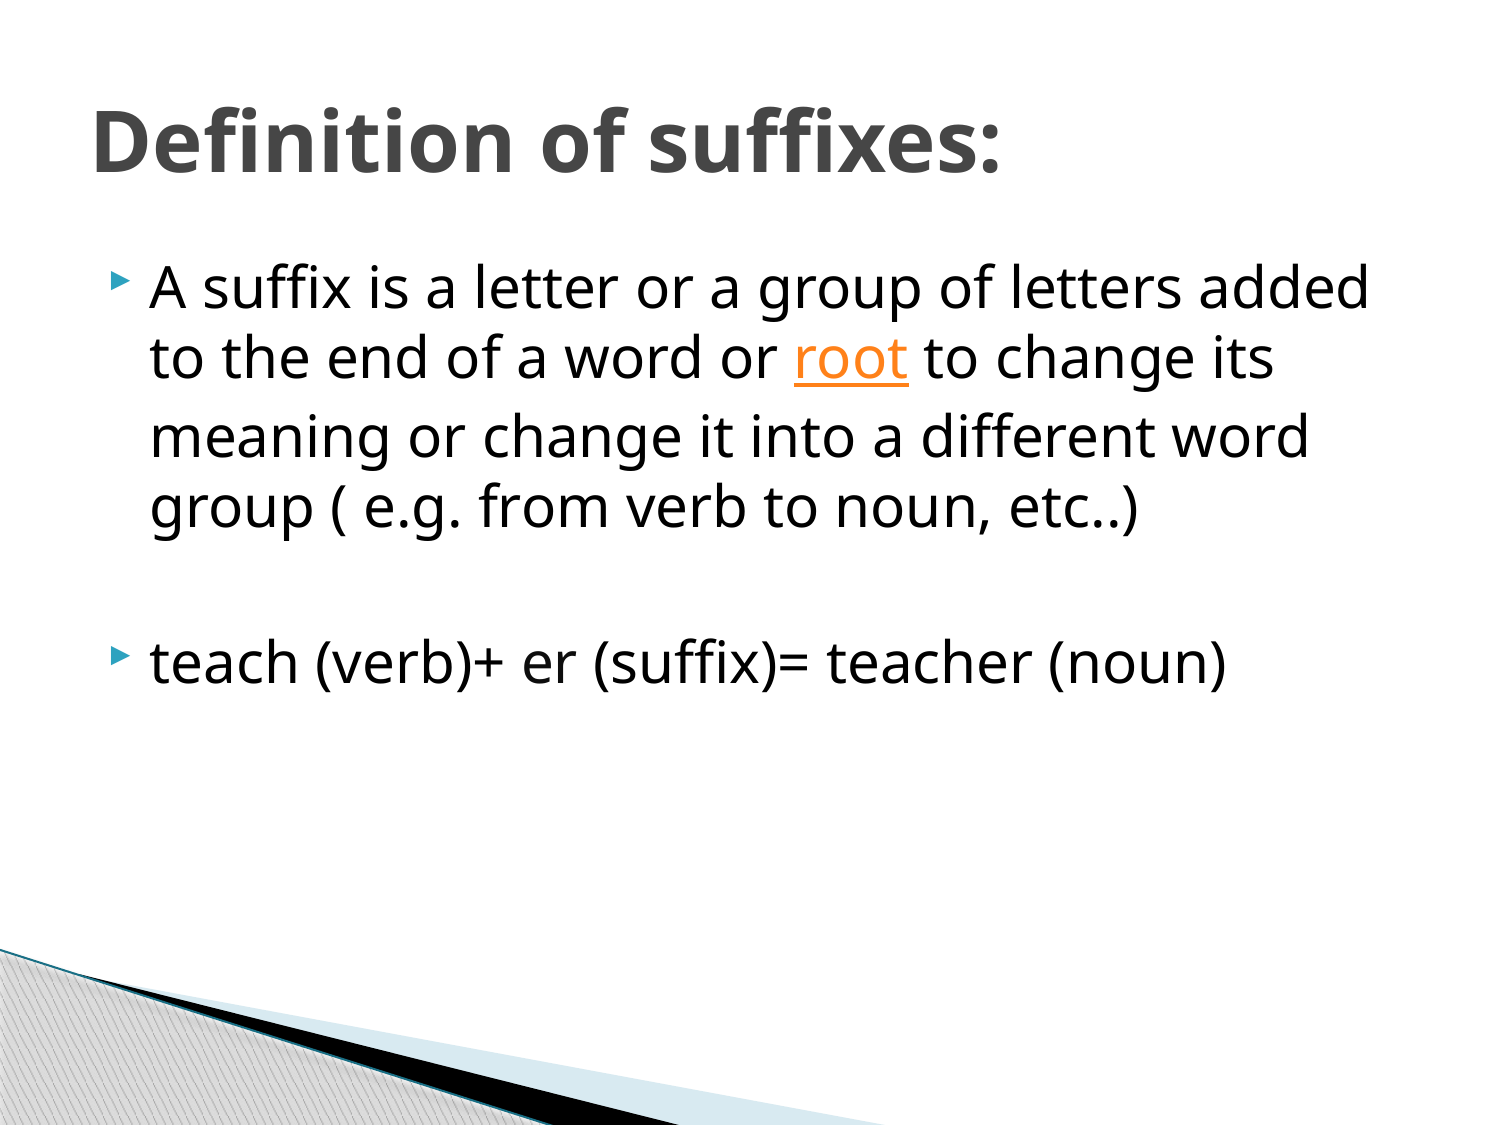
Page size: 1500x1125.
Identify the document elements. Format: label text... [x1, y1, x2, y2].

title Definition of suffixes: [75, 45, 1425, 233]
list A suffix is a letter or a group of letters added to the end of a word or root to change its meaning or change it into a different word group ( e.g. from verb to noun, etc..) teach (verb)+ er (suffix)= teacher (noun) [75, 243, 1425, 986]
